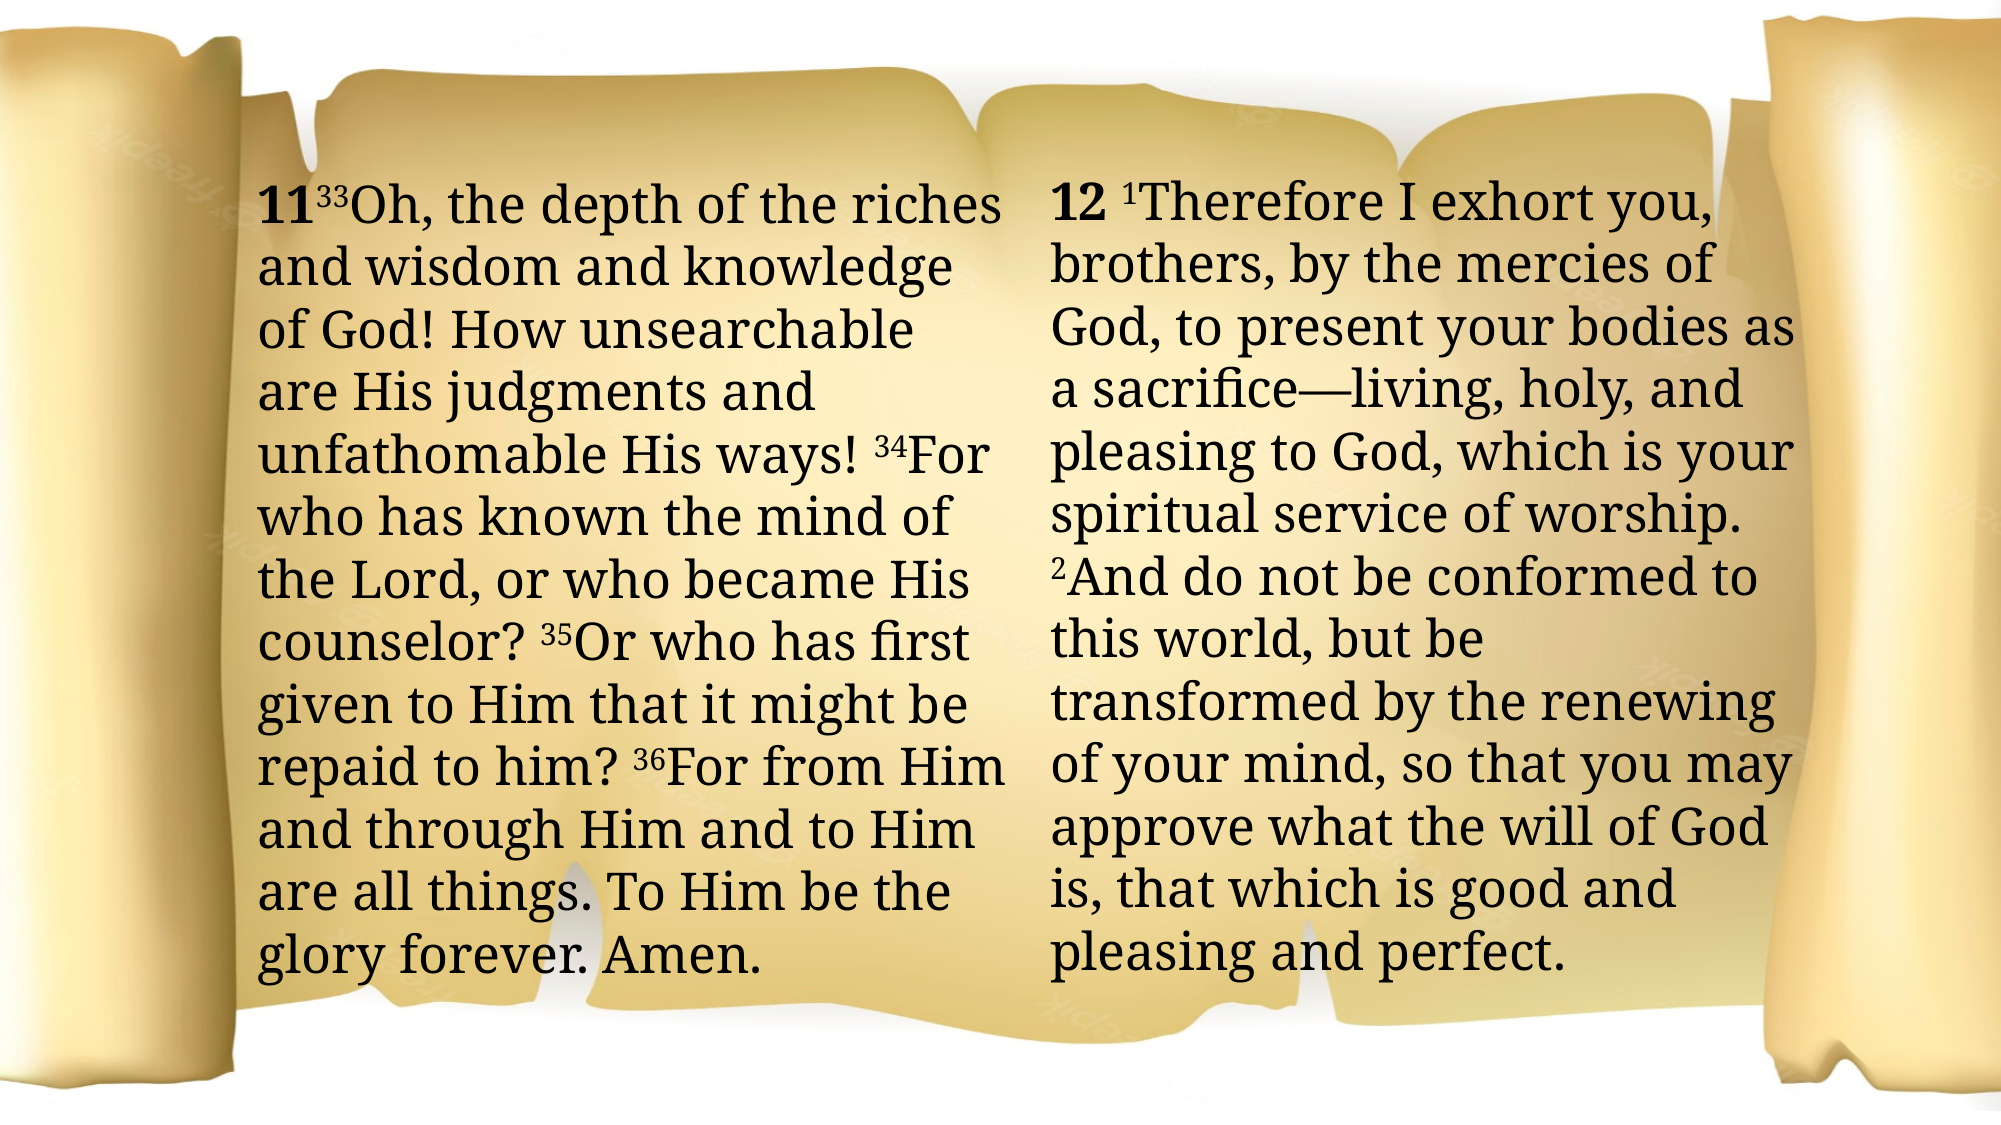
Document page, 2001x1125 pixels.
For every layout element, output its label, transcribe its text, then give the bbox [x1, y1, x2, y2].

text_box 1133Oh, the depth of the riches and wisdom and knowledge of God! How unsearchable are His judgments and unfathomable His ways! 34For who has known the mind of the Lord, or who became His counselor? 35Or who has first given to Him that it might be repaid to him? 36For from Him and through Him and to Him are all things. To Him be the glory forever. Amen. [242, 163, 449, 991]
text_box 12 1Therefore I exhort you, brothers, by the mercies of God, to present your bodies as a sacrifice⁠—living, holy, and pleasing to God, which is your spiritual service of worship. 2And do not be conformed to this world, but be transformed by the renewing of your mind, so that you may approve what the will of God is, that which is good and pleasing and perfect. [1567, 161, 1815, 988]
picture [0, 0, 2001, 1125]
